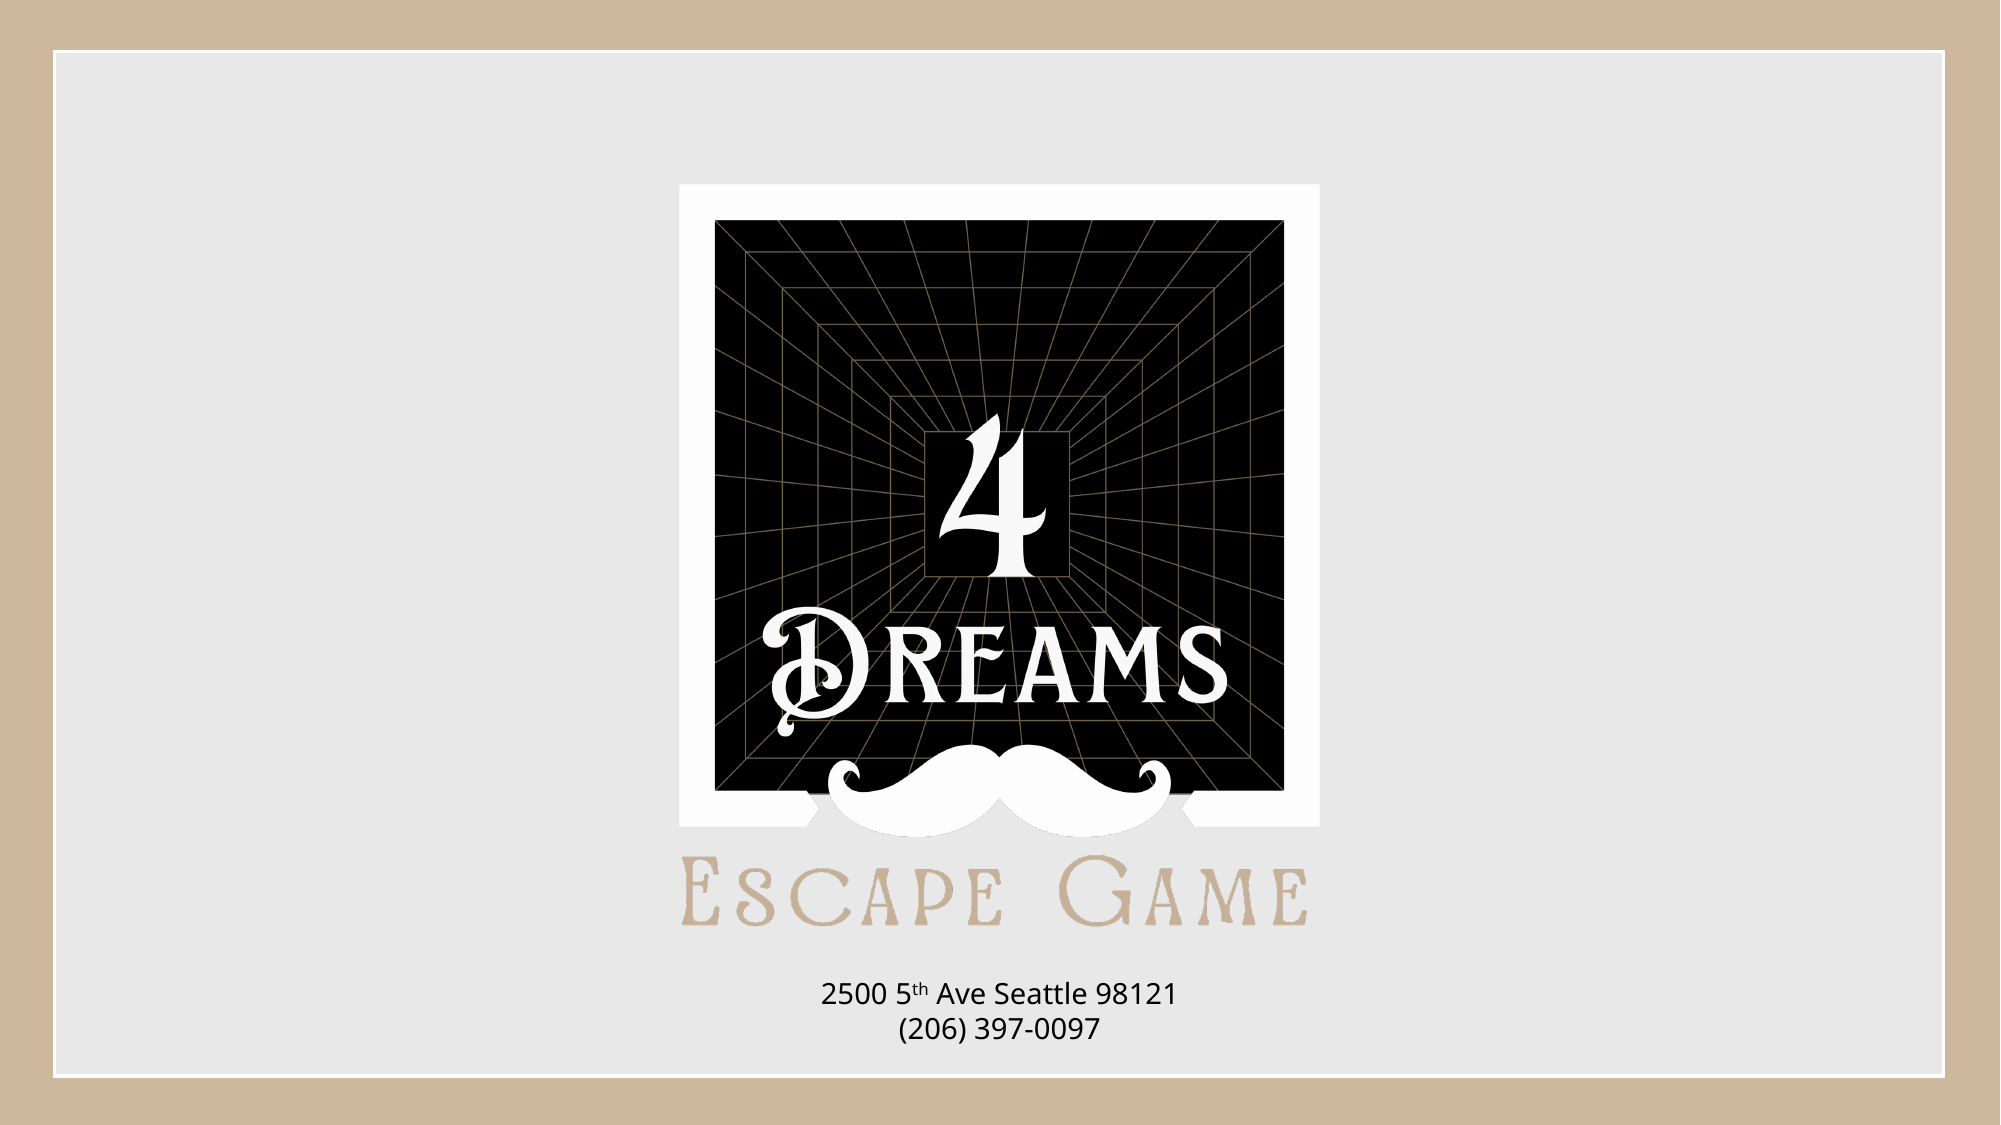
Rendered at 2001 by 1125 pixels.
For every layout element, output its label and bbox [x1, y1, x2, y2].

text_box [0, 0, 2000, 1125]
